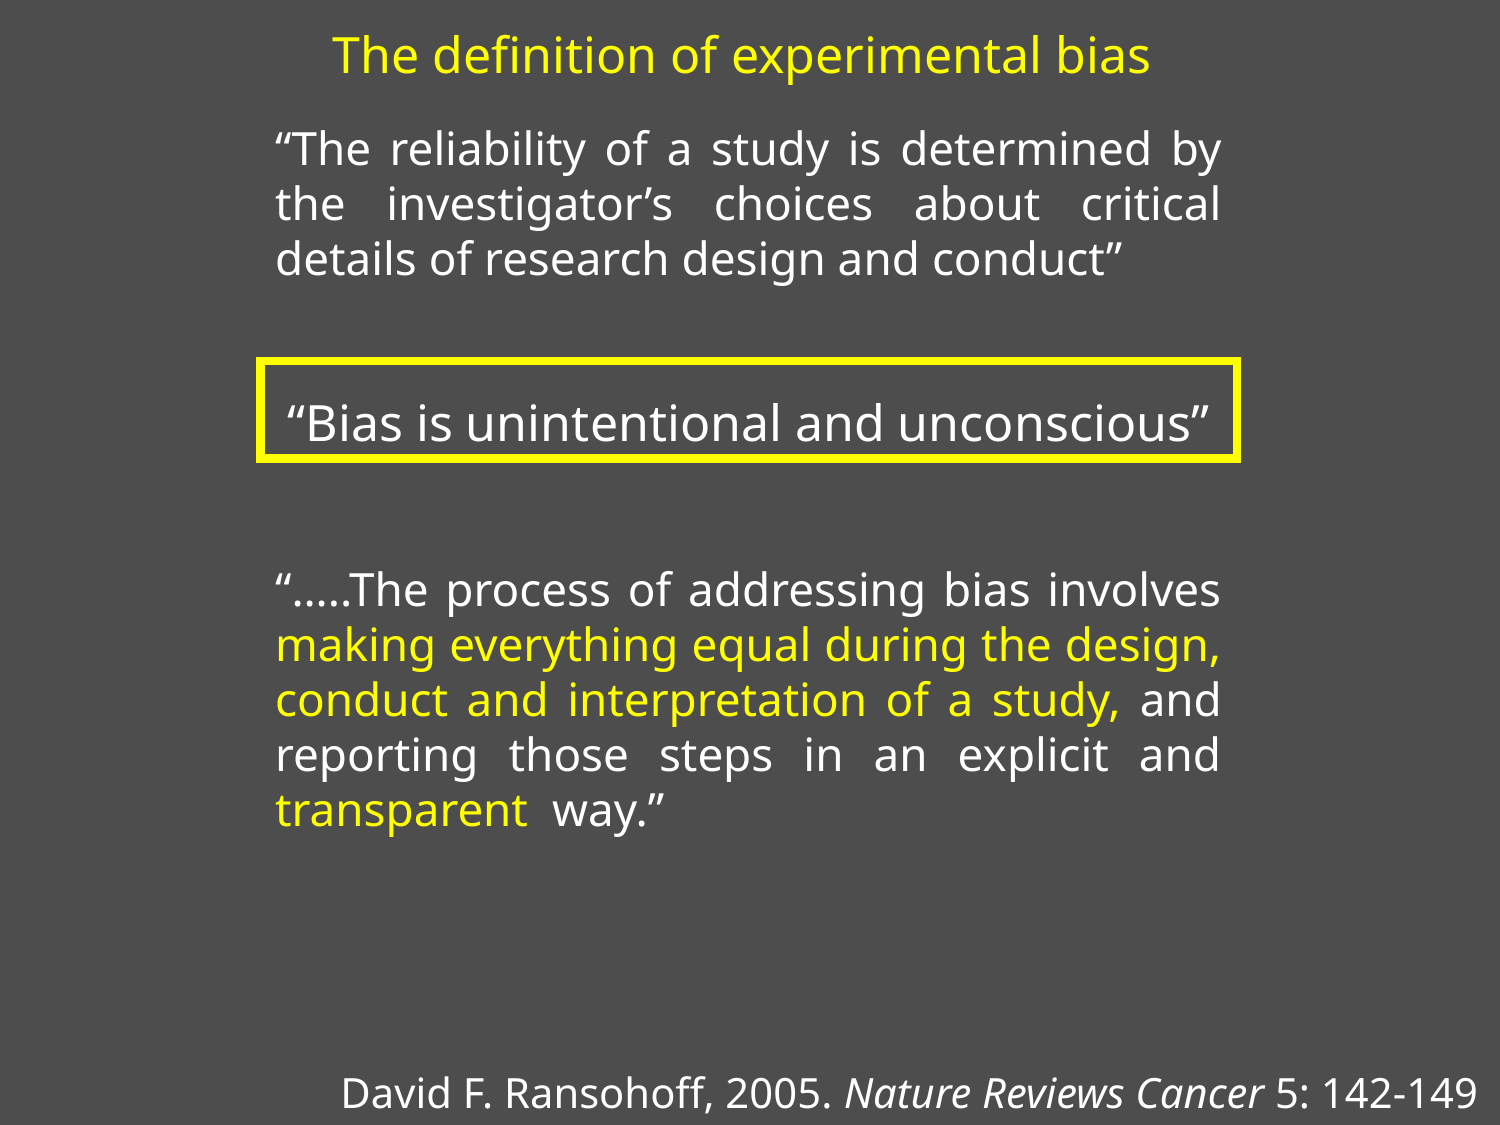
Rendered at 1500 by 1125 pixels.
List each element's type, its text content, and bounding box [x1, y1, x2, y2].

text_box “The reliability of a study is determined by the investigator’s choices about critical details of research design and conduct” [260, 112, 1237, 293]
text_box “…..The process of addressing bias involves making everything equal during the design, conduct and interpretation of a study, and reporting those steps in an explicit and transparent way.” [260, 553, 1237, 843]
text_box “Bias is unintentional and unconscious” [260, 361, 1237, 459]
text_box The definition of experimental bias [79, 16, 1418, 92]
text_box David F. Ransohoff, 2005. Nature Reviews Cancer 5: 142-149 [325, 1059, 1500, 1125]
